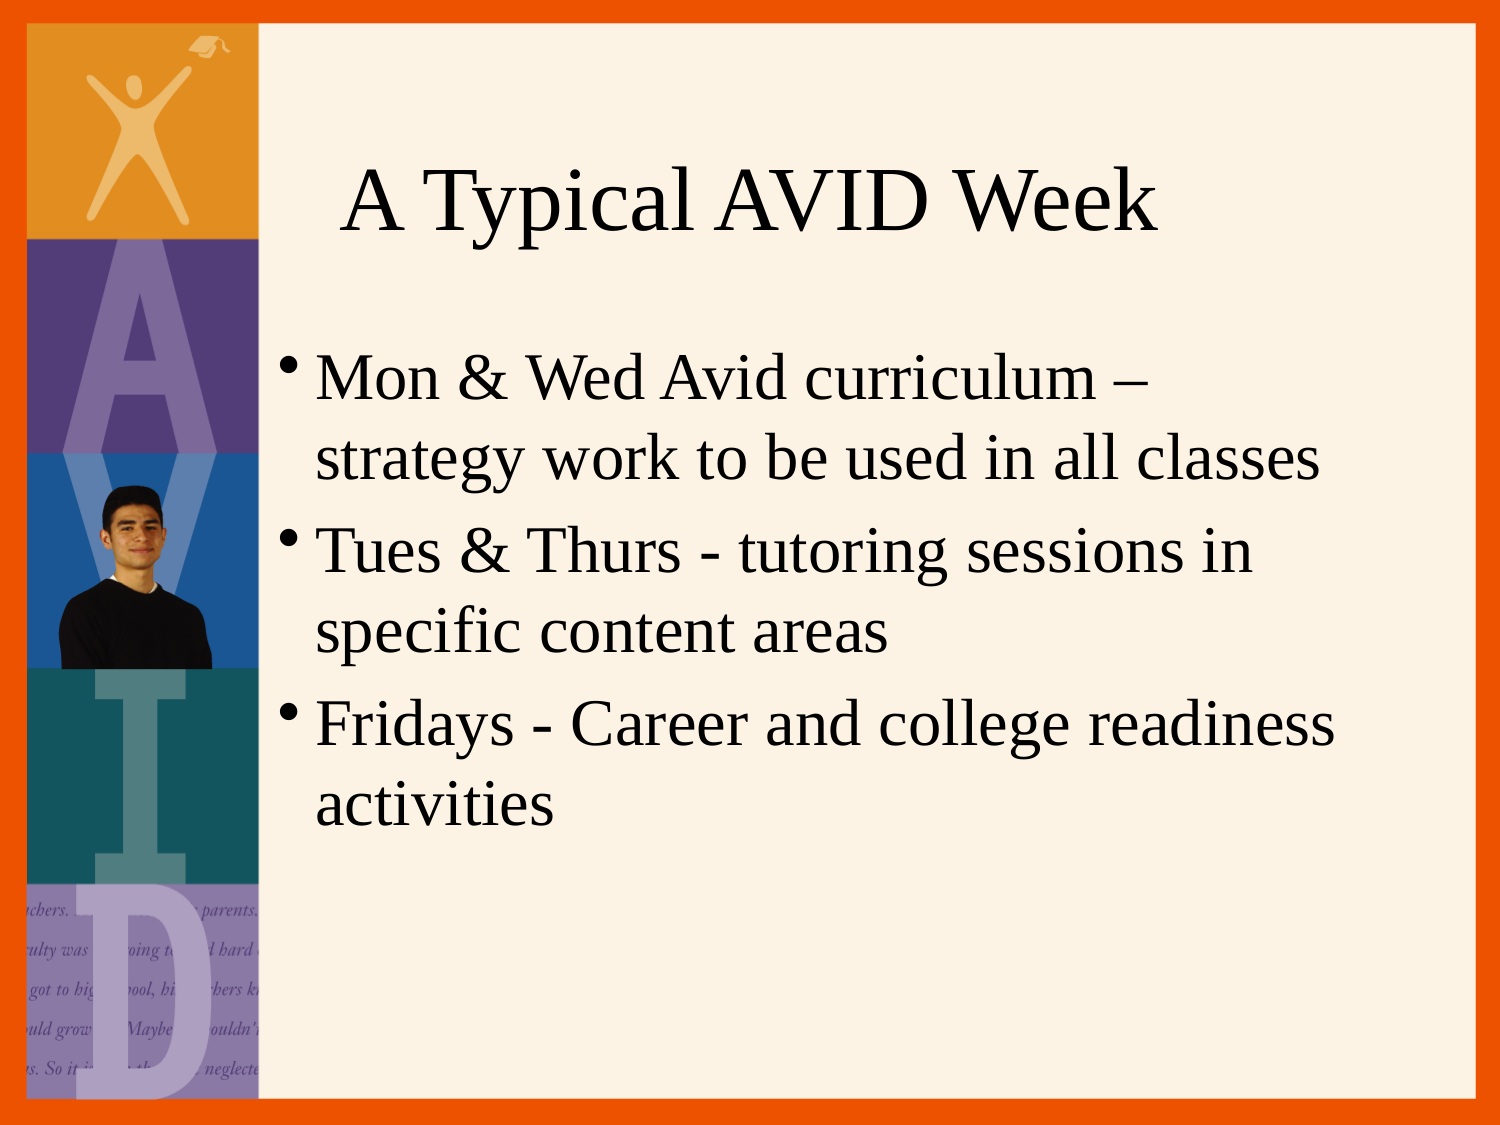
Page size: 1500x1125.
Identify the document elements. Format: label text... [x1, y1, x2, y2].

list Mon & Wed Avid curriculum – strategy work to be used in all classes Tues & Thurs - tutoring sessions in specific content areas Fridays - Career and college readiness activities [112, 324, 1388, 1000]
title A Typical AVID Week [112, 99, 1388, 288]
picture [0, 0, 1500, 1125]
